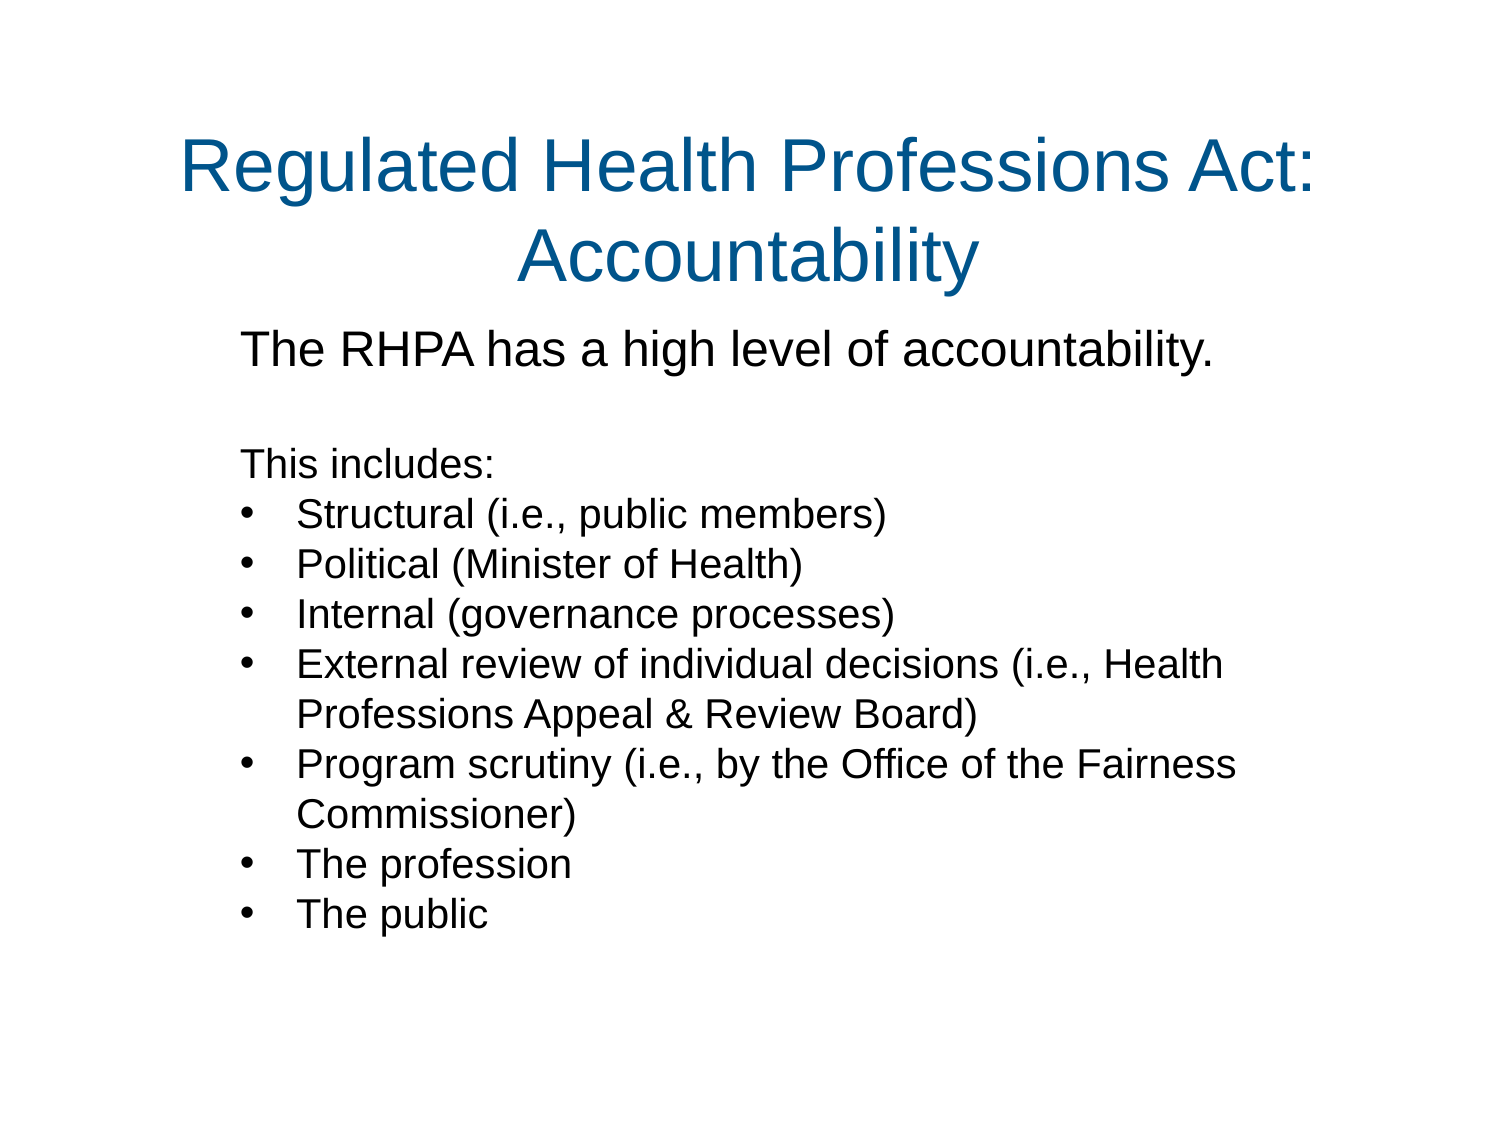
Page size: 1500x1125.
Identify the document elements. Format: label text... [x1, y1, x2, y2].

title Regulated Health Professions Act: Accountability [79, 137, 1418, 275]
text_box The RHPA has a high level of accountability. This includes: Structural (i.e., public members) Political (Minister of Health) Internal (governance processes) External review of individual decisions (i.e., Health Professions Appeal & Review Board) Program scrutiny (i.e., by the Office of the Fairness Commissioner) The profession The public [224, 309, 1338, 995]
